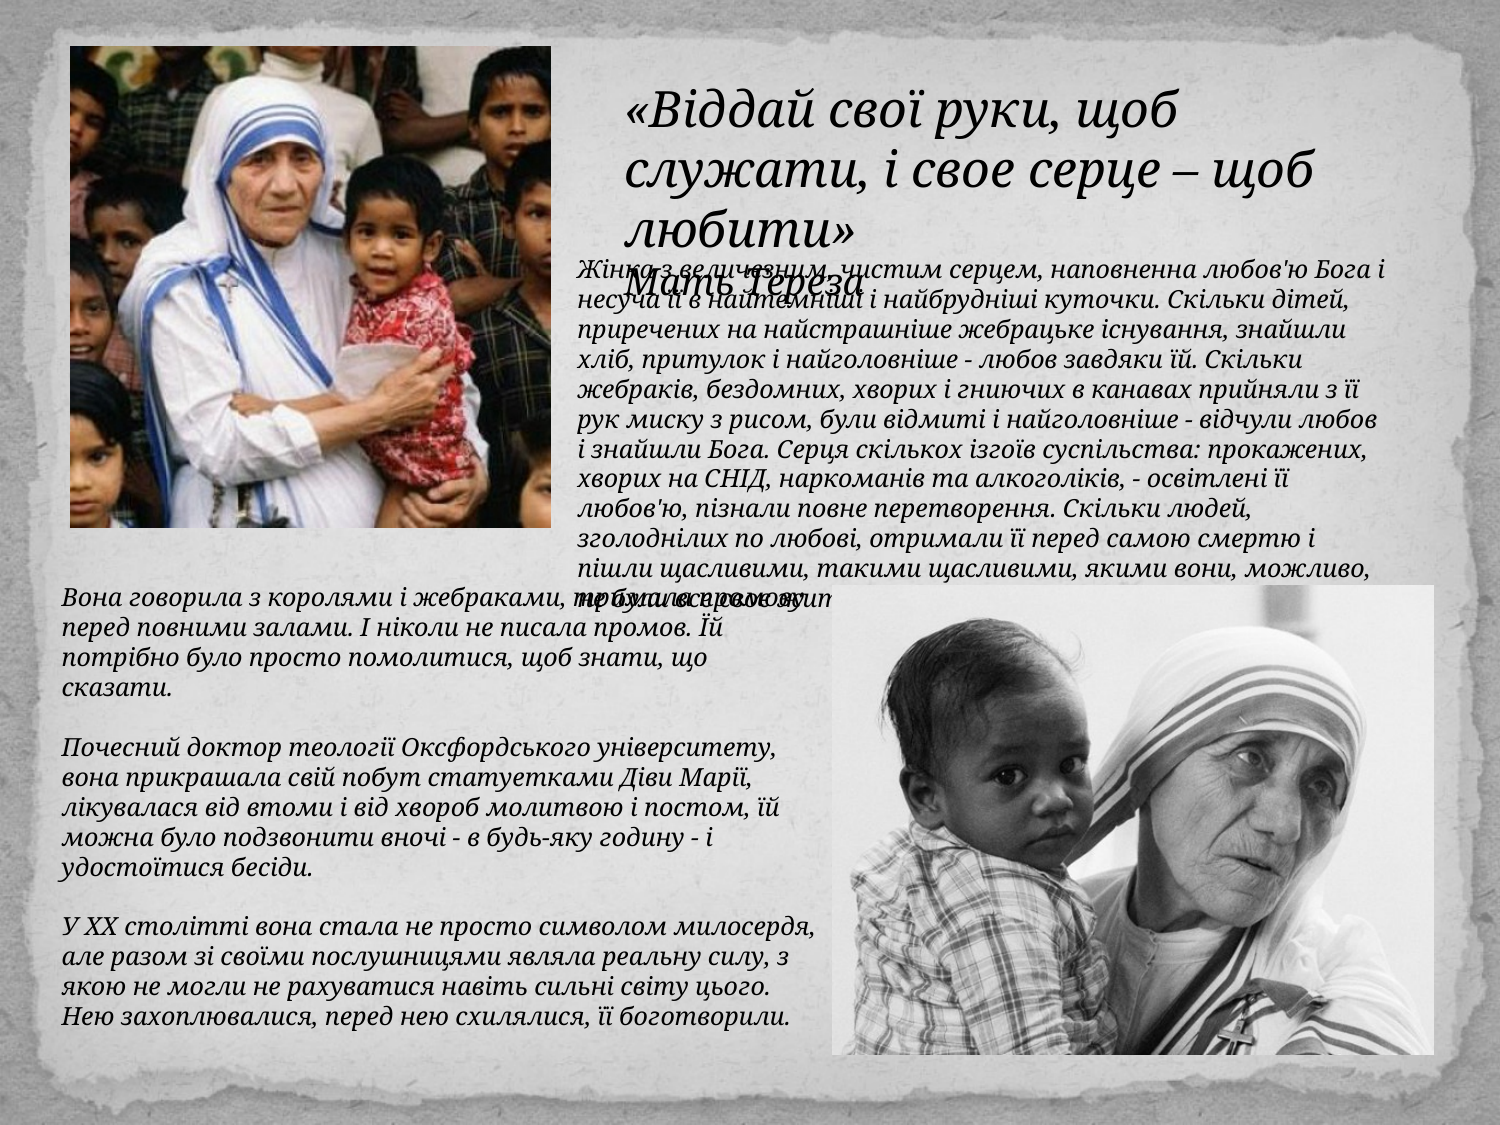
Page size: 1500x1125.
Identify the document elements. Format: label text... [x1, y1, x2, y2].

picture [70, 46, 551, 528]
text_box Вона говорила з королями і жебраками, тримала промову перед повними залами. І ніколи не писала промов. Їй потрібно було просто помолитися, щоб знати, що сказати. Почесний доктор теології Оксфордського університету, вона прикрашала свій побут статуетками Діви Марії, лікувалася від втоми і від хвороб молитвою і постом, їй можна було подзвонити вночі - в будь-яку годину - і удостоїтися бесіди. У XX столітті вона стала не просто символом милосердя, але разом зі своїми послушницями являла реальну силу, з якою не могли не рахуватися навіть сильні світу цього. Нею захоплювалися, перед нею схилялися, її боготворили. [46, 574, 832, 1039]
picture [832, 585, 1434, 1055]
text_box «Віддай свої руки, щоб служати, і свое серце – щоб любити» Мать Тереза [609, 70, 1395, 246]
text_box Жінка з величезним, чистим серцем, наповненна любов'ю Бога і несуча її в найтемніші і найбрудніші куточки. Скільки дітей, приречених на найстрашніше жебрацьке існування, знайшли хліб, притулок і найголовніше - любов завдяки їй. Скільки жебраків, бездомних, хворих і гниючих в канавах прийняли з її рук миску з рисом, були відмиті і найголовніше - відчули любов і знайшли Бога. Серця скількох ізгоїв суспільства: прокажених, хворих на СНІД, наркоманів та алкоголіків, - освітлені її любов'ю, пізнали повне перетворення. Скільки людей, зголоднілих по любові, отримали її перед самою смертю і пішли щасливими, такими щасливими, якими вони, можливо, не були все своє життя. [562, 246, 1407, 578]
